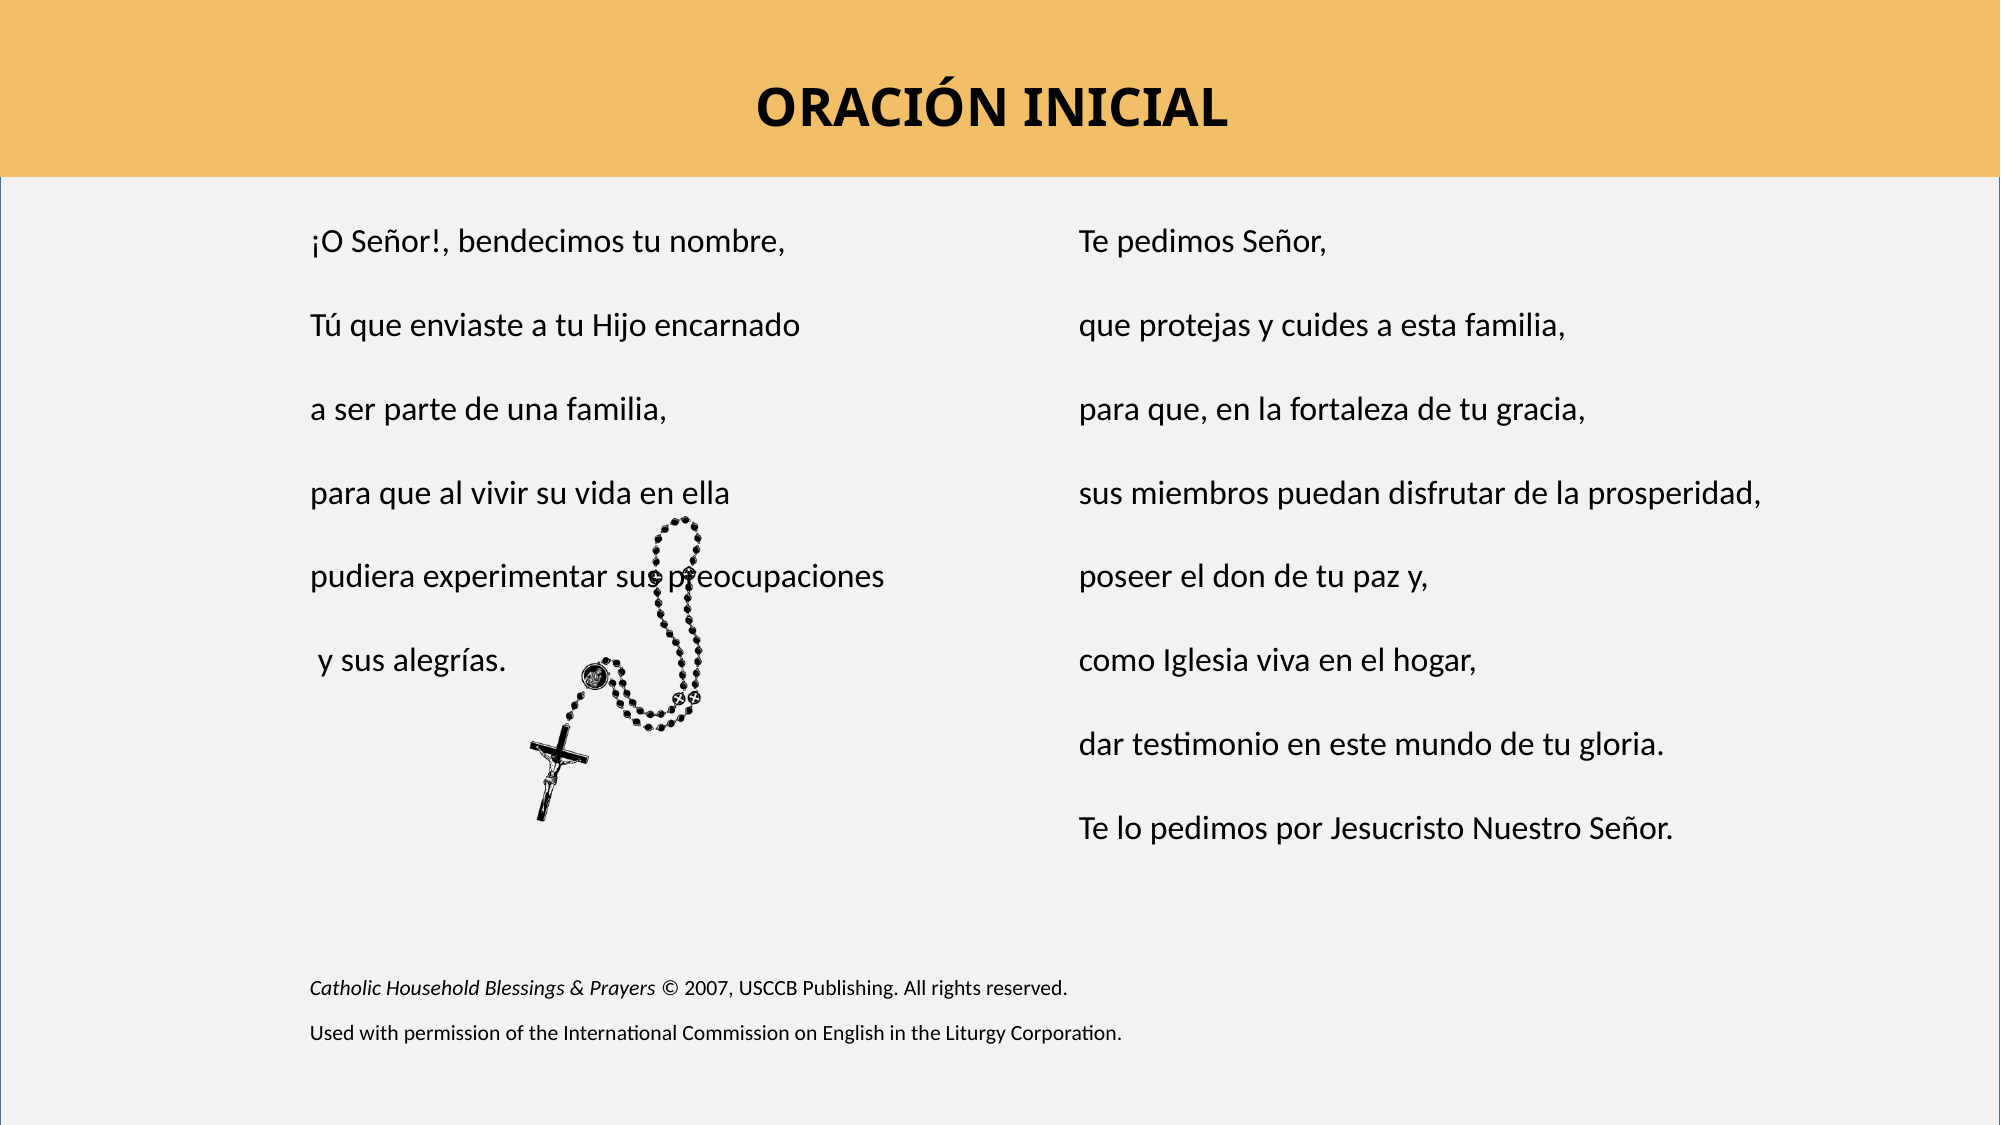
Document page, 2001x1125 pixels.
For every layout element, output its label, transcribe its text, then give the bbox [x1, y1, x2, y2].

text_box ¡O Señor!, bendecimos tu nombre, Tú que enviaste a tu Hijo encarnado a ser parte de una familia, para que al vivir su vida en ella pudiera experimentar sus preocupaciones y sus alegrías. Te pedimos Señor, que protejas y cuides a esta familia, para que, en la fortaleza de tu gracia, sus miembros puedan disfrutar de la prosperidad, poseer el don de tu paz y, como Iglesia viva en el hogar, dar testimonio en este mundo de tu gloria. Te lo pedimos por Jesucristo Nuestro Señor. [295, 212, 1863, 810]
text_box [0, 178, 2000, 1125]
text_box Catholic Household Blessings & Prayers © 2007, USCCB Publishing. All rights reserved. Used with permission of the International Commission on English in the Liturgy Corporation. [295, 962, 1691, 1112]
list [463, 511, 781, 828]
text_box Oración inicial [456, 6, 1529, 253]
text_box [0, 0, 2000, 178]
